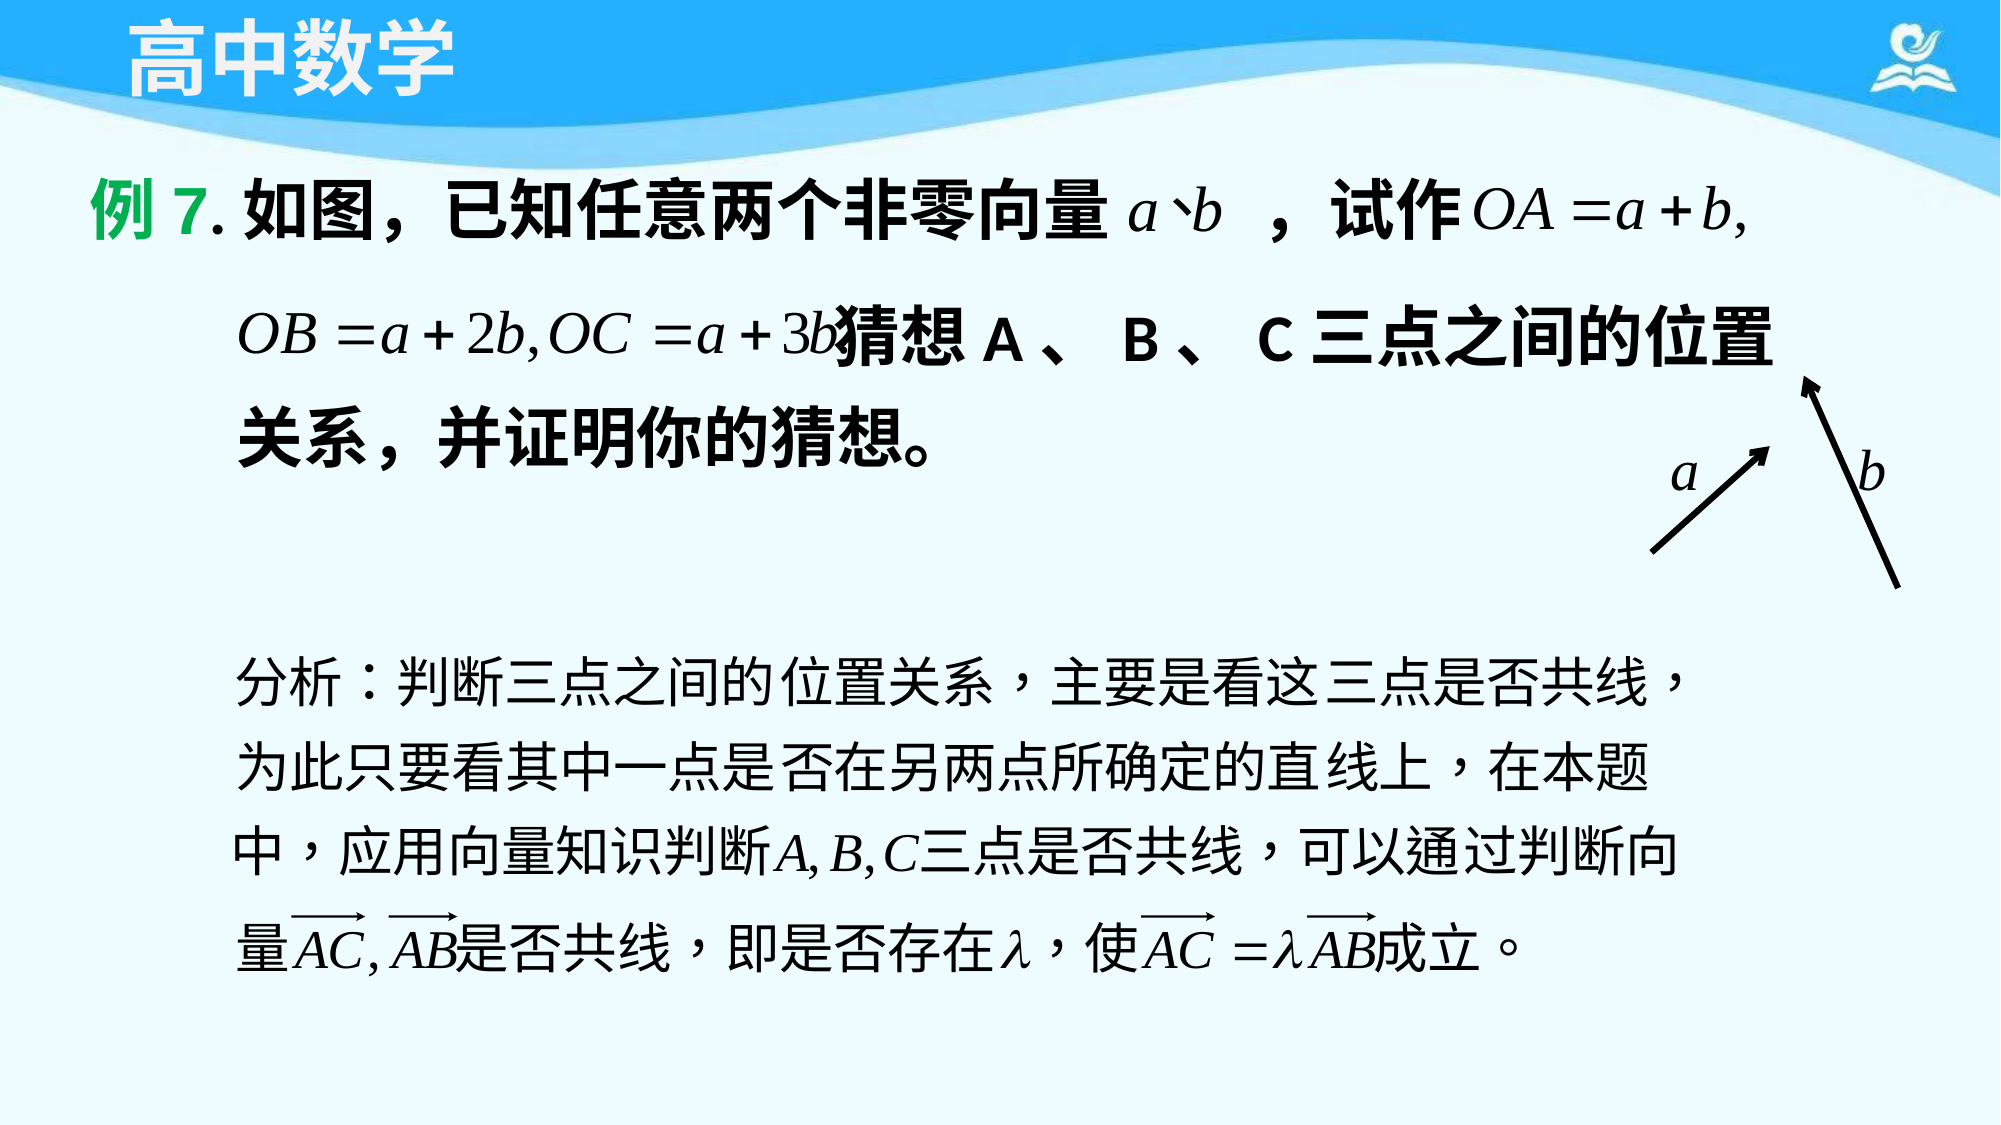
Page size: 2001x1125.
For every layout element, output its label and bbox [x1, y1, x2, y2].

picture [0, 0, 2001, 1125]
text_box [228, 645, 1687, 991]
text_box [1651, 375, 1900, 588]
text_box [84, 156, 1760, 485]
